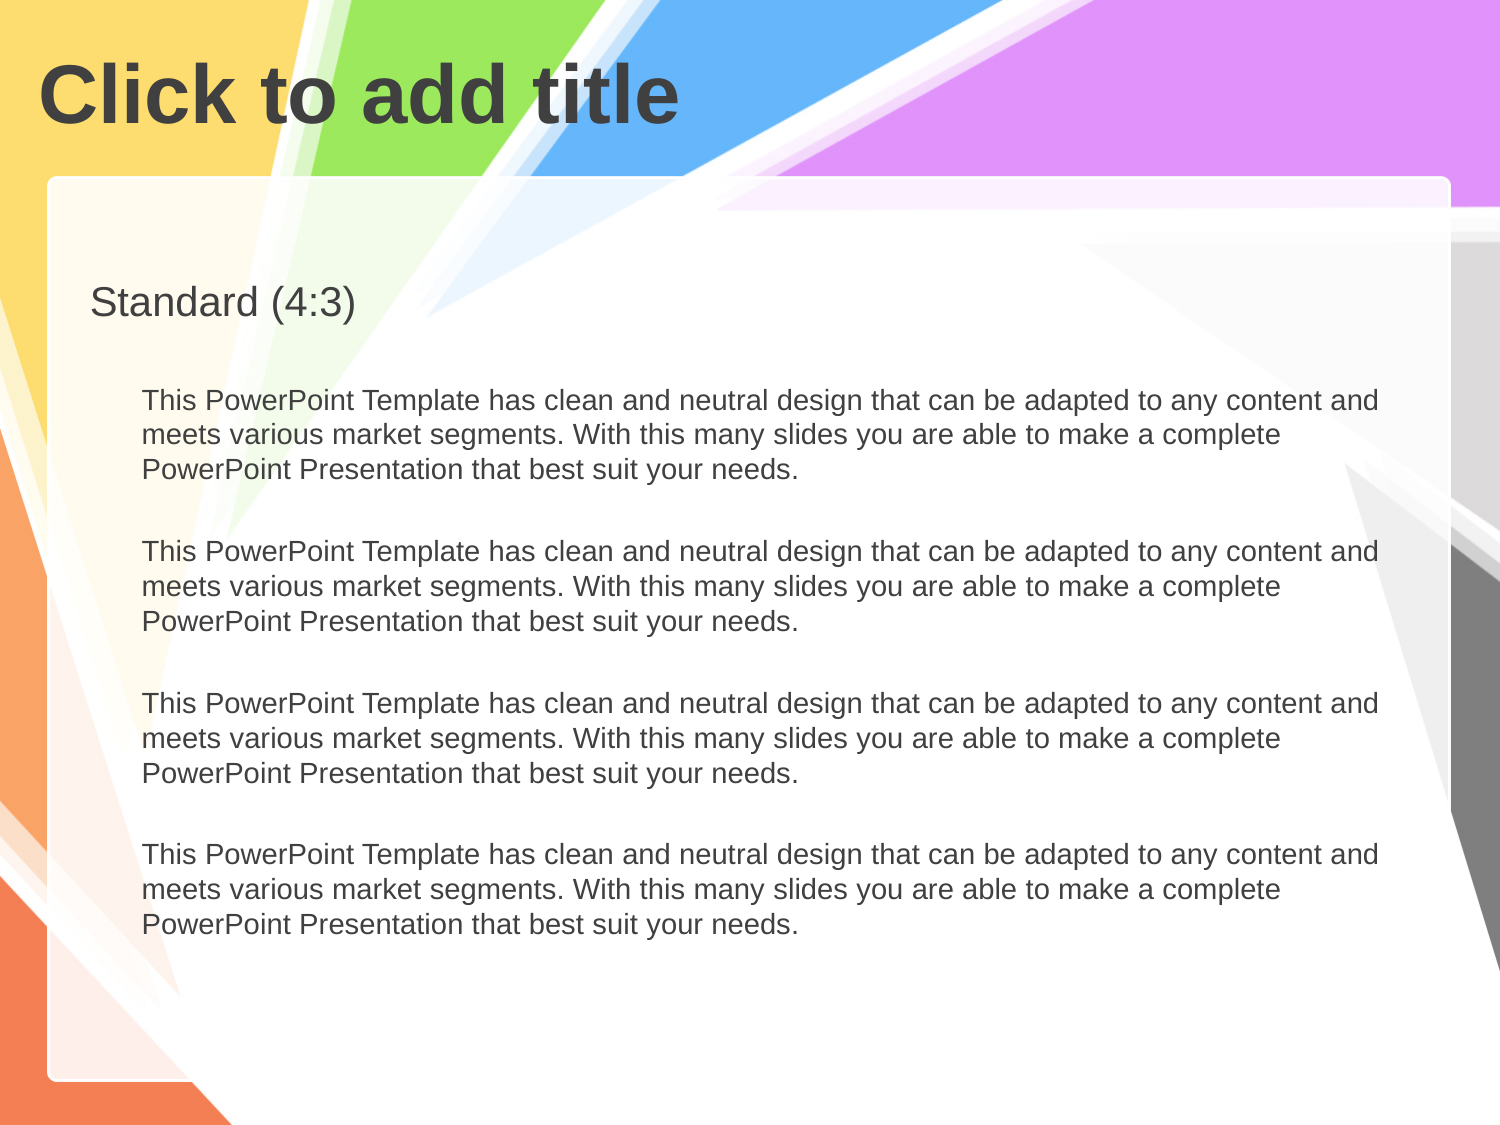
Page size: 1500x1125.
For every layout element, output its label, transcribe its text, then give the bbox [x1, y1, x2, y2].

list This PowerPoint Template has clean and neutral design that can be adapted to any content and meets various market segments. With this many slides you are able to make a complete PowerPoint Presentation that best suit your needs. This PowerPoint Template has clean and neutral design that can be adapted to any content and meets various market segments. With this many slides you are able to make a complete PowerPoint Presentation that best suit your needs. This PowerPoint Template has clean and neutral design that can be adapted to any content and meets various market segments. With this many slides you are able to make a complete PowerPoint Presentation that best suit your needs. This PowerPoint Template has clean and neutral design that can be adapted to any content and meets various market segments. With this many slides you are able to make a complete PowerPoint Presentation that best suit your needs. [76, 373, 1427, 965]
list Standard (4:3) [75, 262, 1425, 339]
title Click to add title [0, 2, 1500, 179]
picture [0, 179, 1500, 1125]
